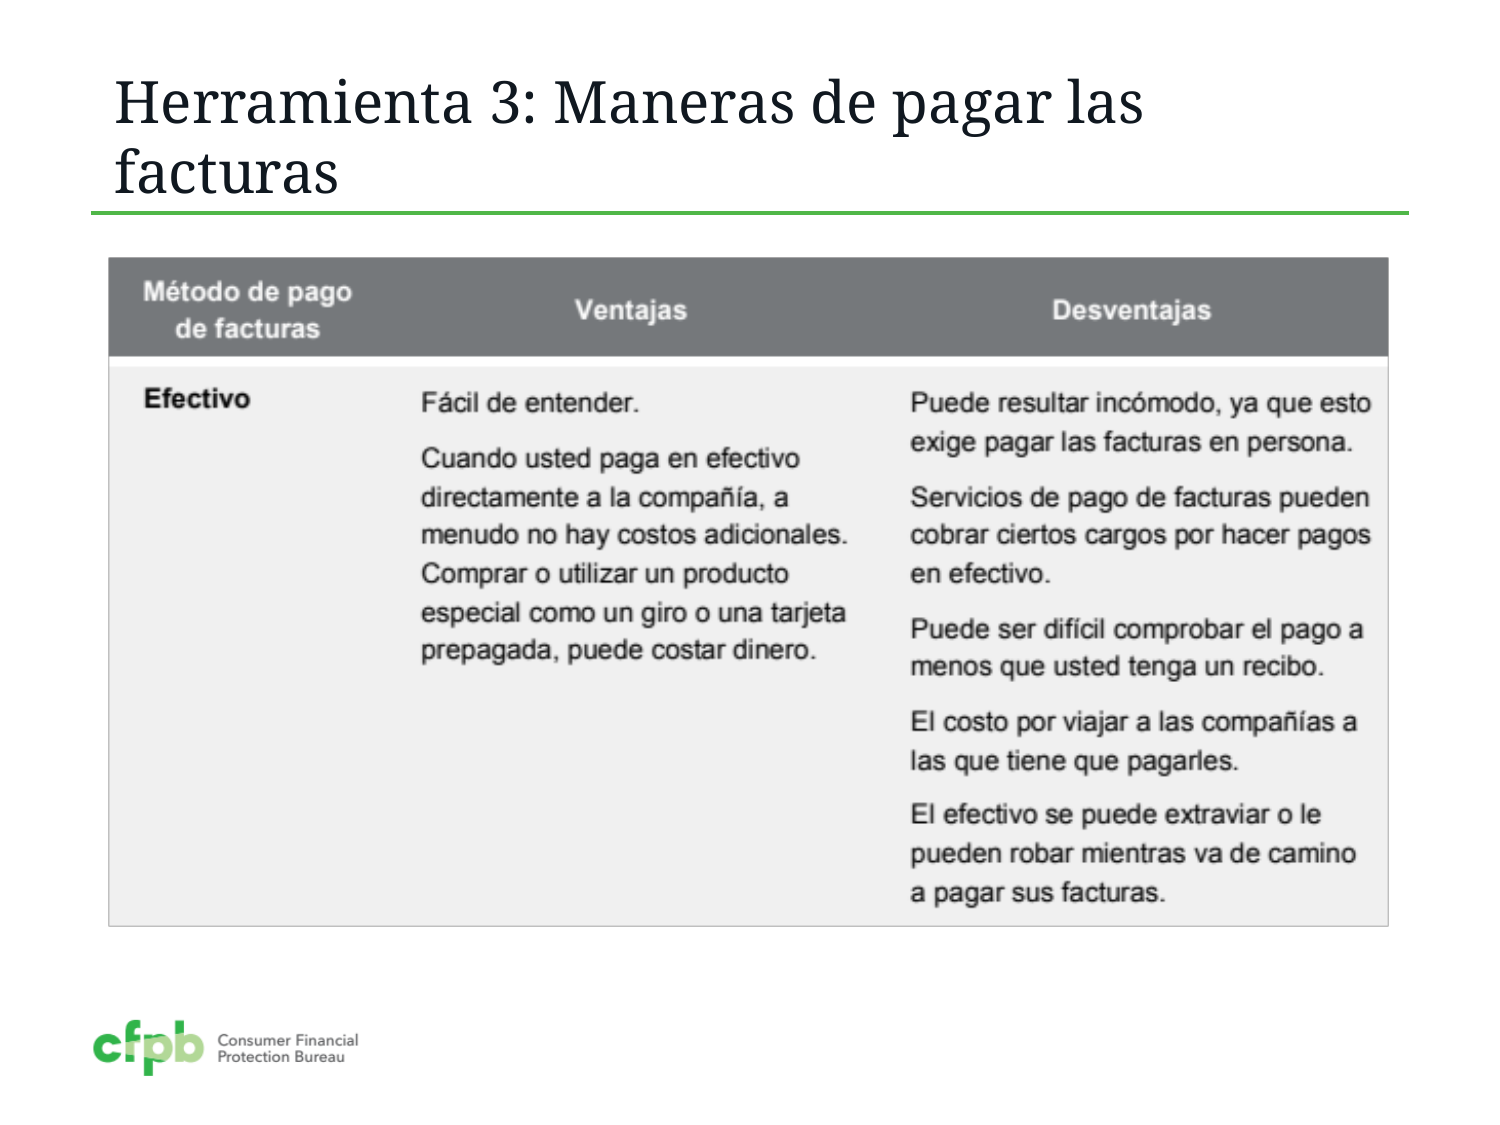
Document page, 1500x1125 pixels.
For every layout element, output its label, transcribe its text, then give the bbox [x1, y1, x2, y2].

picture [99, 252, 1391, 929]
title Herramienta 3: Maneras de pagar las facturas [99, 74, 1319, 197]
